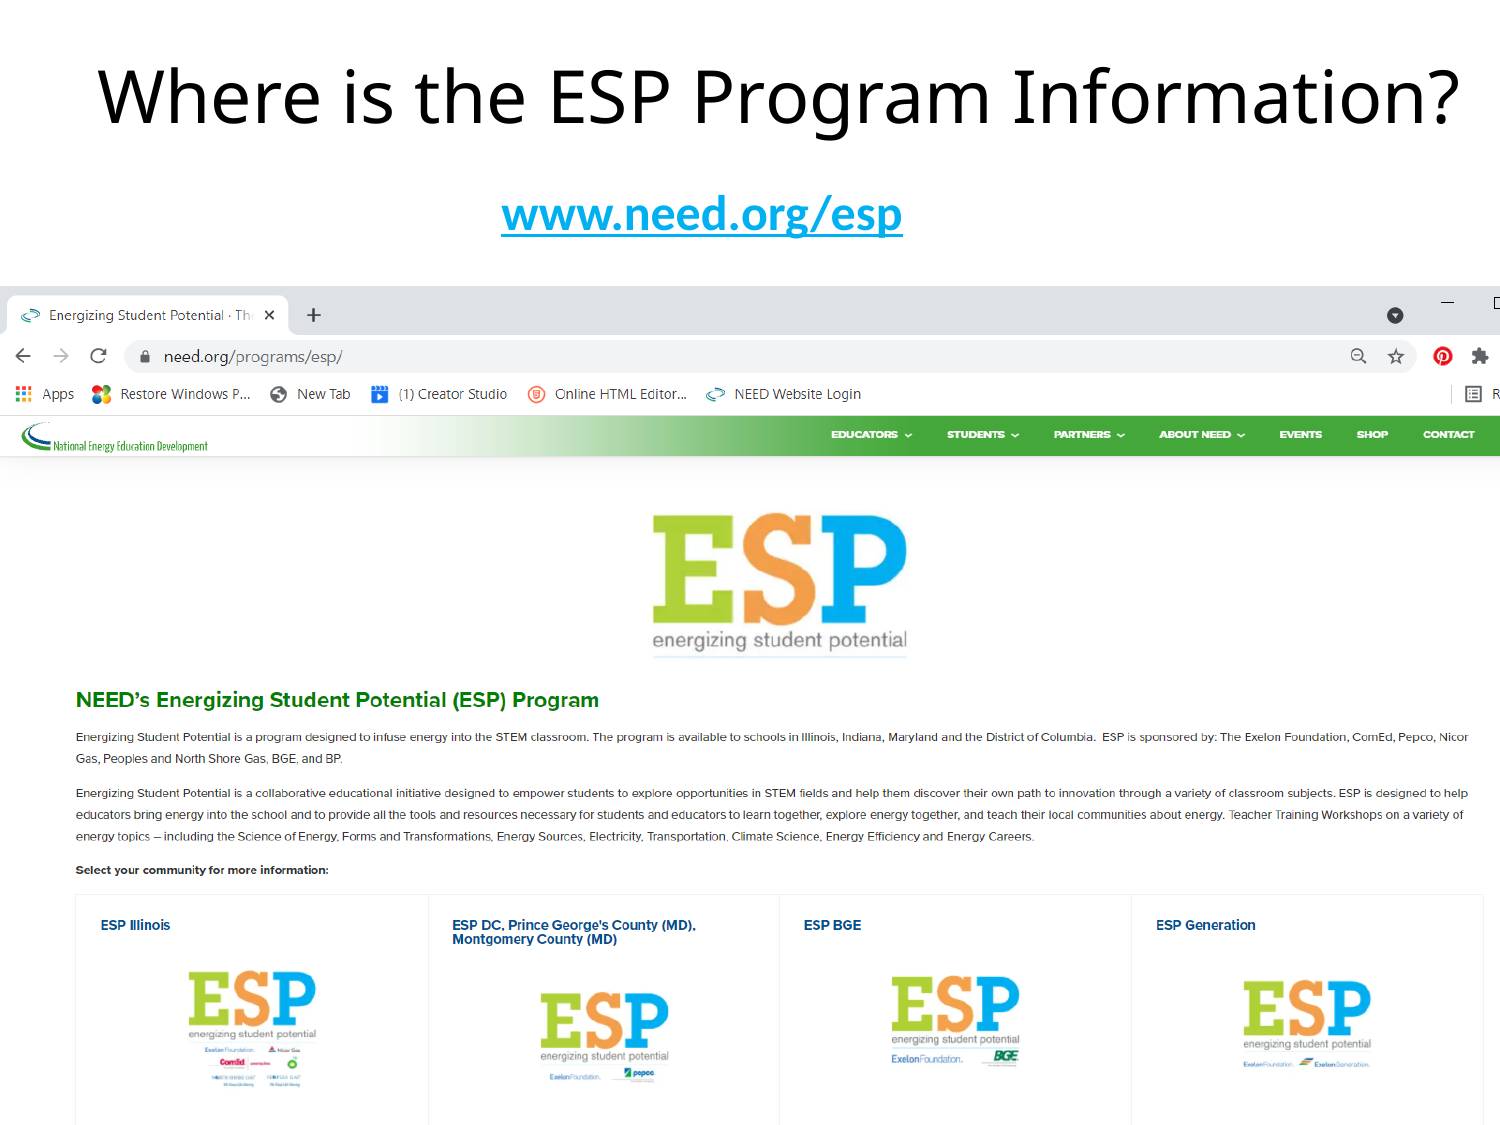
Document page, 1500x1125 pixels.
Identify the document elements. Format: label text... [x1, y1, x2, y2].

text_box www.need.org/esp [486, 173, 977, 248]
title Where is the ESP Program Information? [81, 0, 1477, 188]
picture [0, 286, 1500, 1125]
